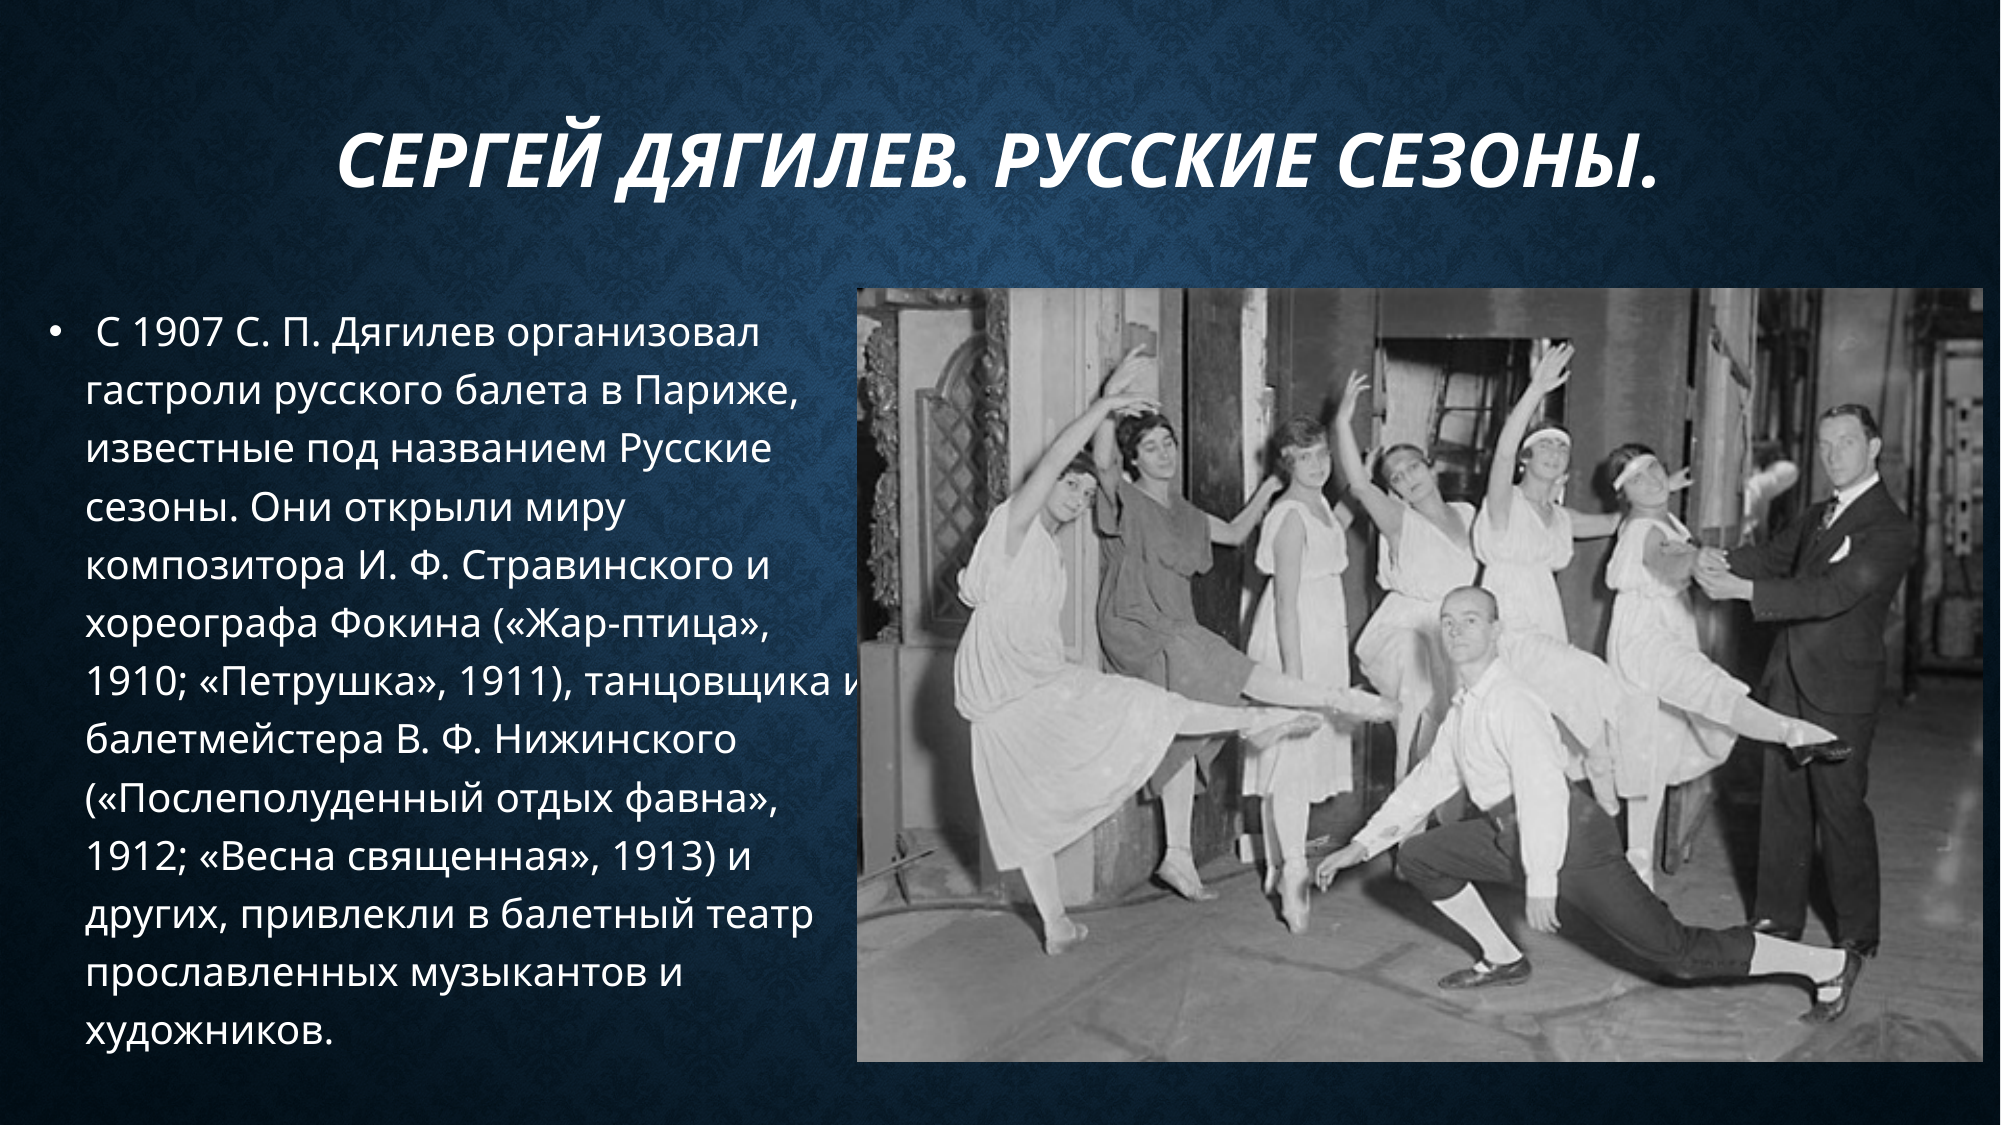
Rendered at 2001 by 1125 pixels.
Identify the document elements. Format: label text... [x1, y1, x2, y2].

title Сергей Дягилев. Русские сезоны. [149, 99, 1849, 288]
list С 1907 С. П. Дягилев организовал гастроли русского балета в Париже, известные под названием Русские сезоны. Они открыли миру композитора И. Ф. Стравинского и хореографа Фокина («Жар-птица», 1910; «Петрушка», 1911), танцовщика и балетмейстера В. Ф. Нижинского («Послеполуденный отдых фавна», 1912; «Весна священная», 1913) и других, привлекли в балетный театр прославленных музыкантов и художников. [33, 288, 856, 1062]
picture [856, 288, 1983, 1063]
